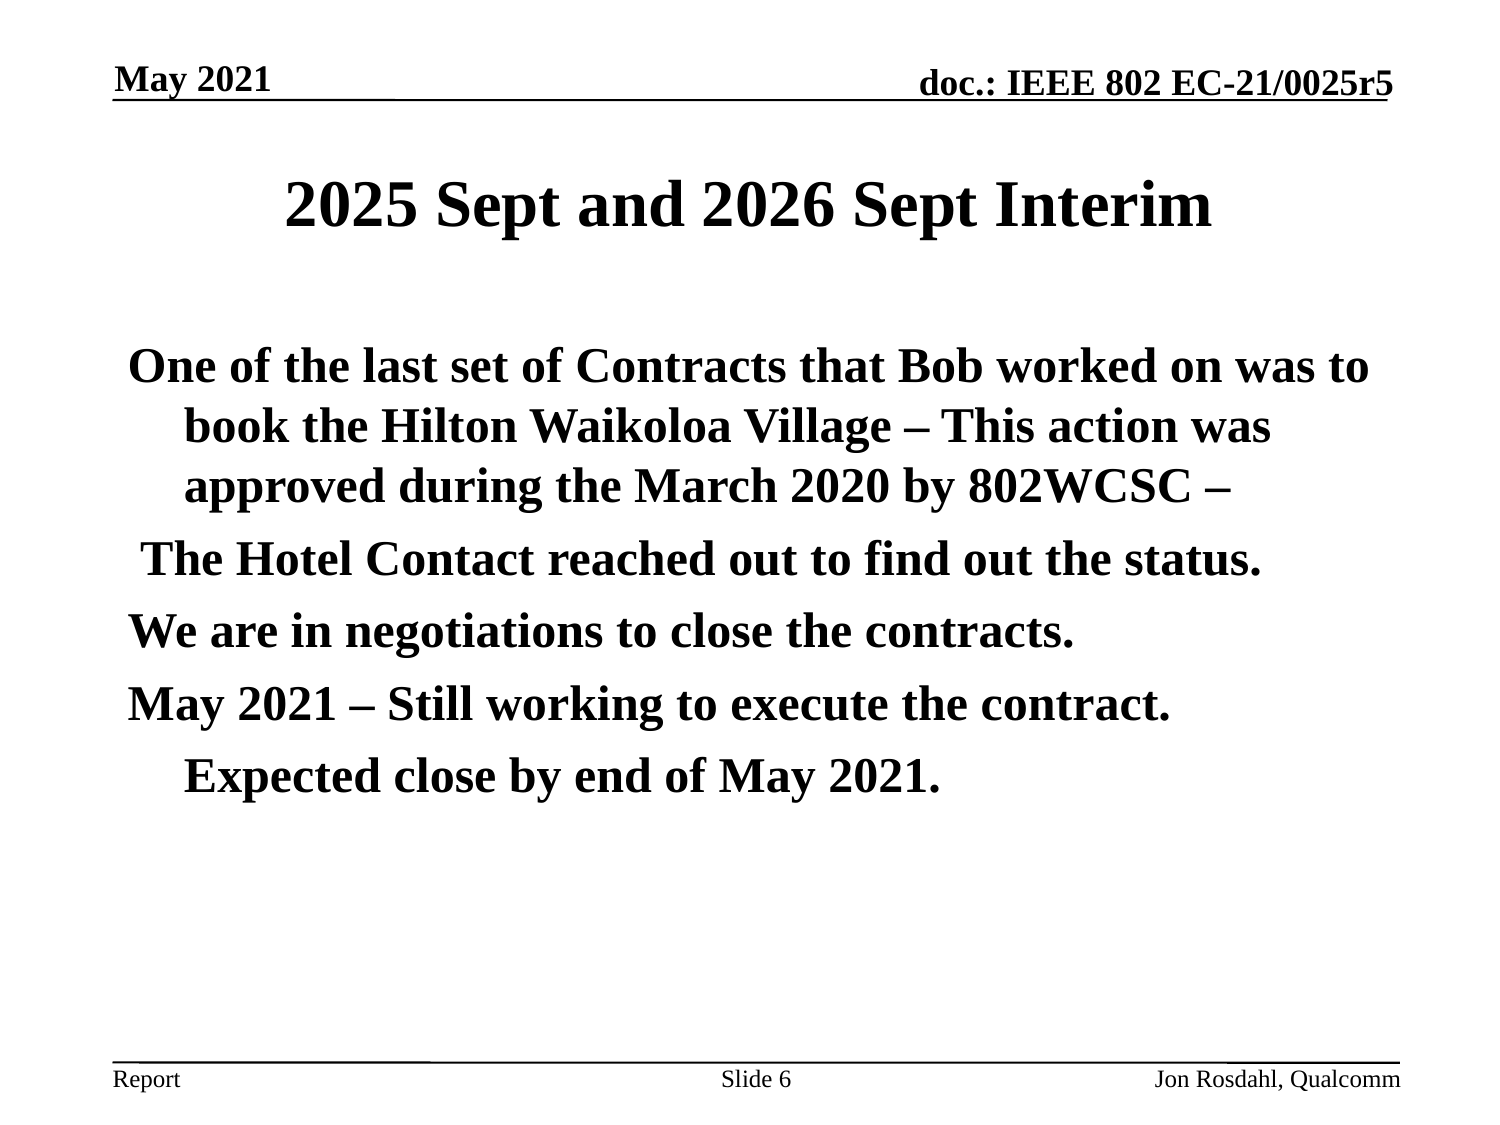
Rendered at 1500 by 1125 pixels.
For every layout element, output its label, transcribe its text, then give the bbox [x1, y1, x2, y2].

list One of the last set of Contracts that Bob worked on was to book the Hilton Waikoloa Village – This action was approved during the March 2020 by 802WCSC – The Hotel Contact reached out to find out the status. We are in negotiations to close the contracts. May 2021 – Still working to execute the contract. Expected close by end of May 2021. [112, 324, 1388, 1000]
slide_number Slide 6 [712, 1061, 800, 1123]
title 2025 Sept and 2026 Sept Interim [112, 112, 1388, 288]
footer Jon Rosdahl, Qualcomm [878, 1061, 1402, 1093]
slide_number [114, 54, 423, 100]
